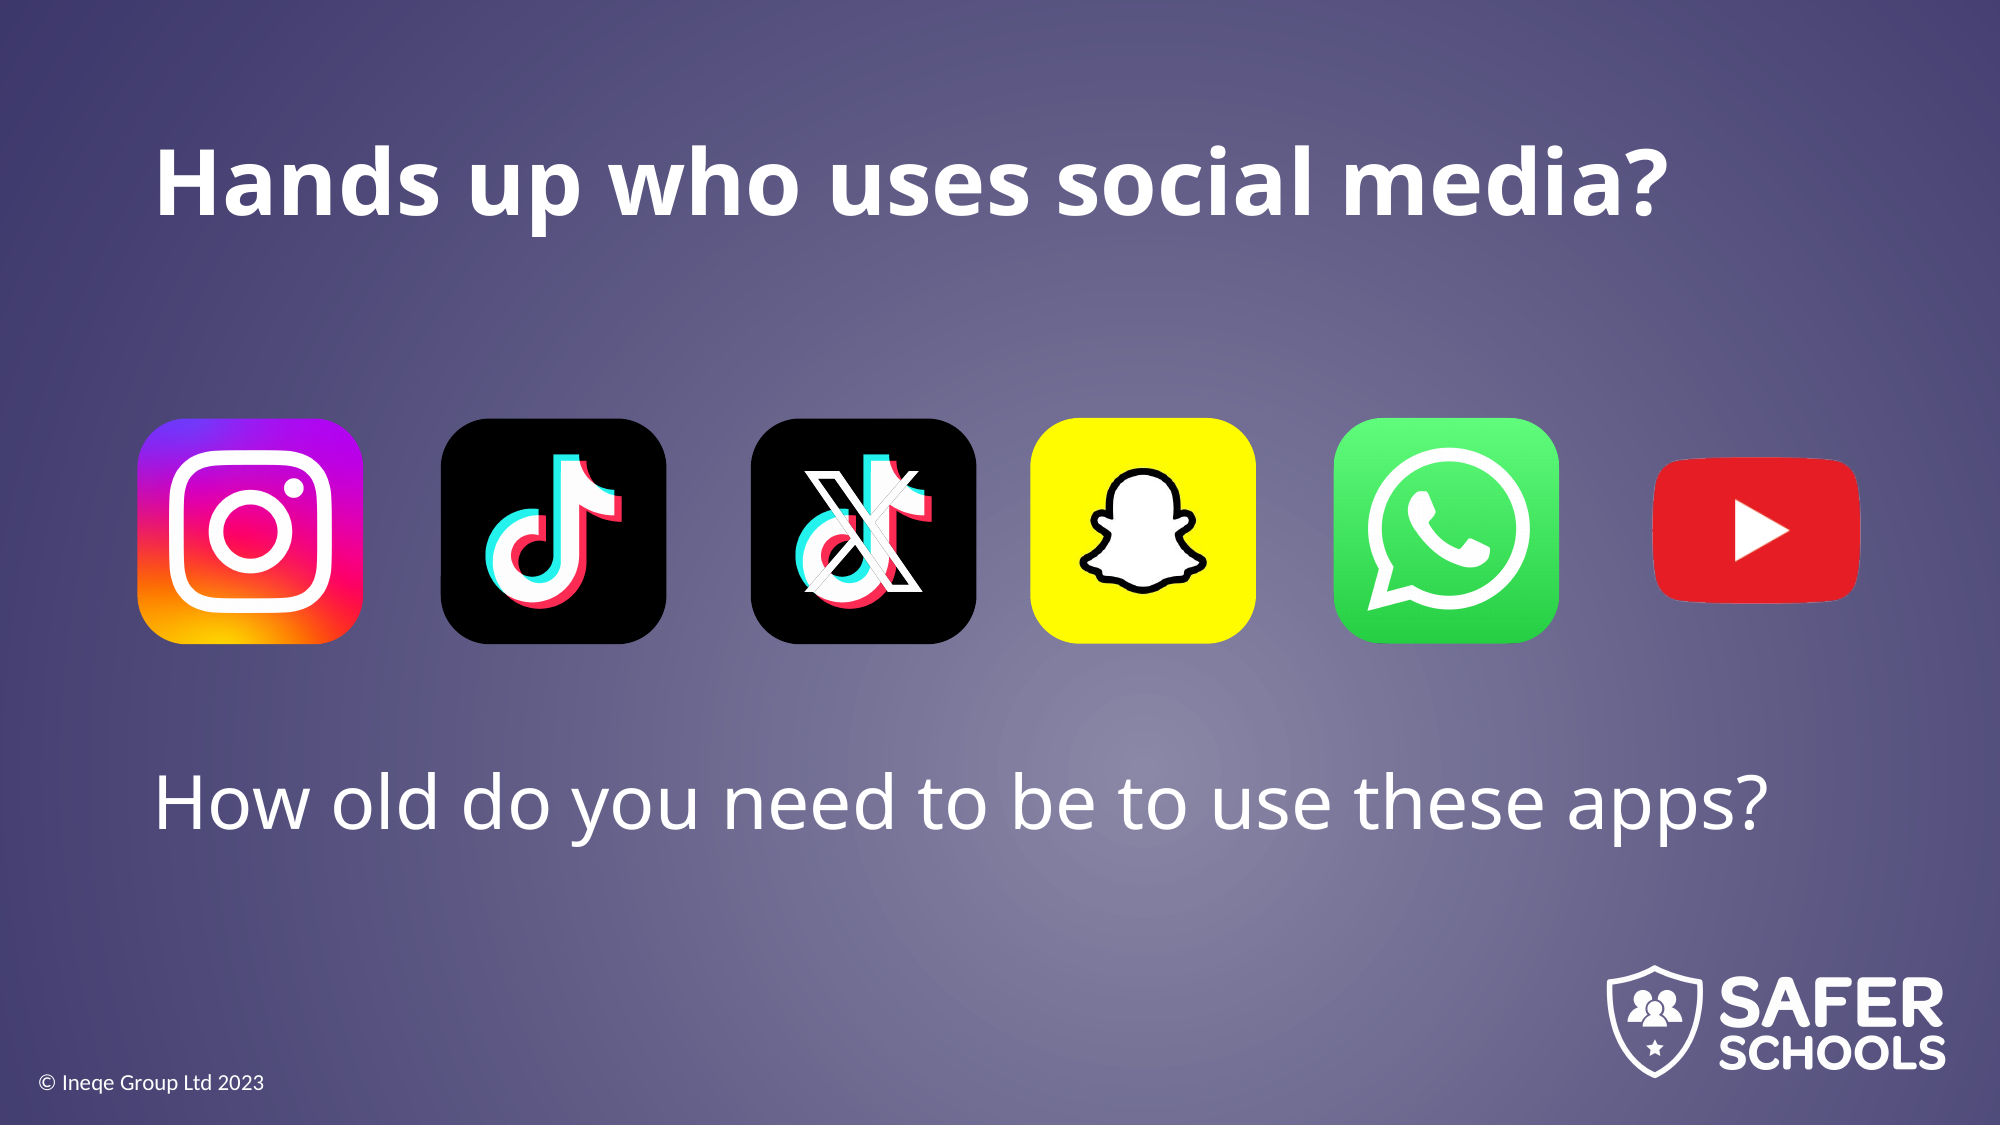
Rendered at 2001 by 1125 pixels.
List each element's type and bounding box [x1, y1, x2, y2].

text_box [750, 418, 977, 645]
picture [0, 0, 2000, 1125]
